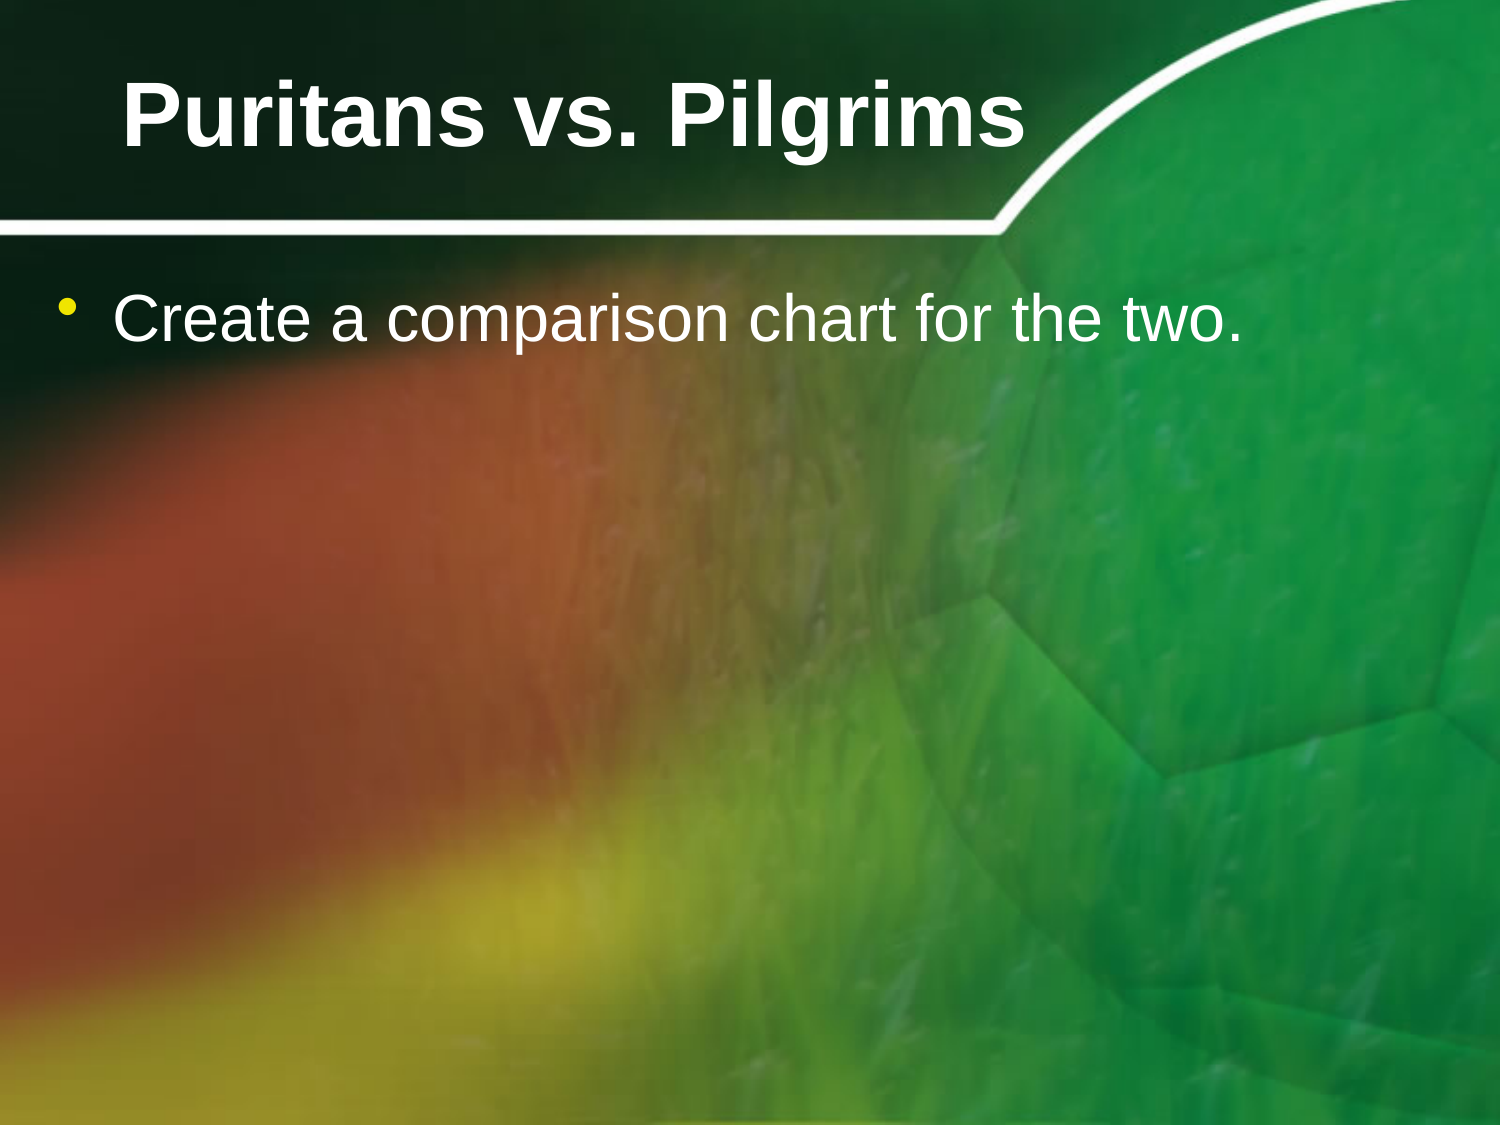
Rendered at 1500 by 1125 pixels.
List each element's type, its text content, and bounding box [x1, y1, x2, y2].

list Create a comparison chart for the two. [40, 266, 1460, 1048]
title Puritans vs. Pilgrims [49, 0, 1101, 221]
picture [0, 0, 1500, 1125]
